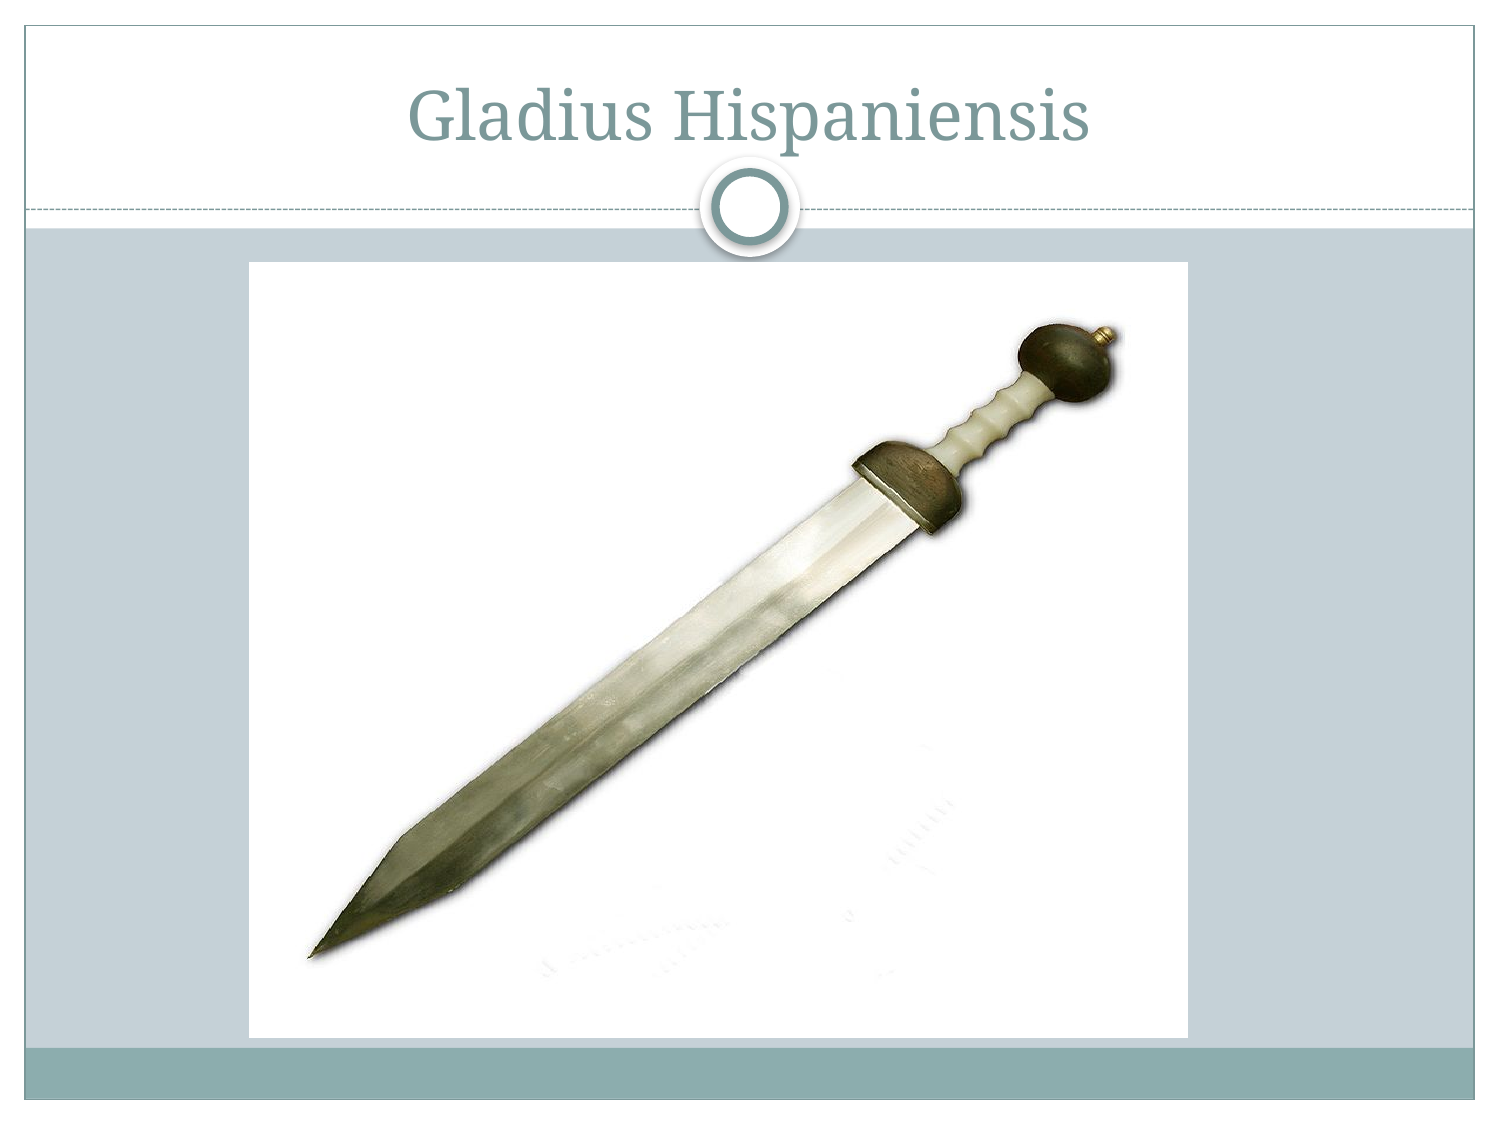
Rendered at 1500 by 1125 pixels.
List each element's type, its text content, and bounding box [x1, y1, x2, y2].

title Gladius Hispaniensis [49, 37, 1450, 162]
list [249, 262, 1188, 1038]
